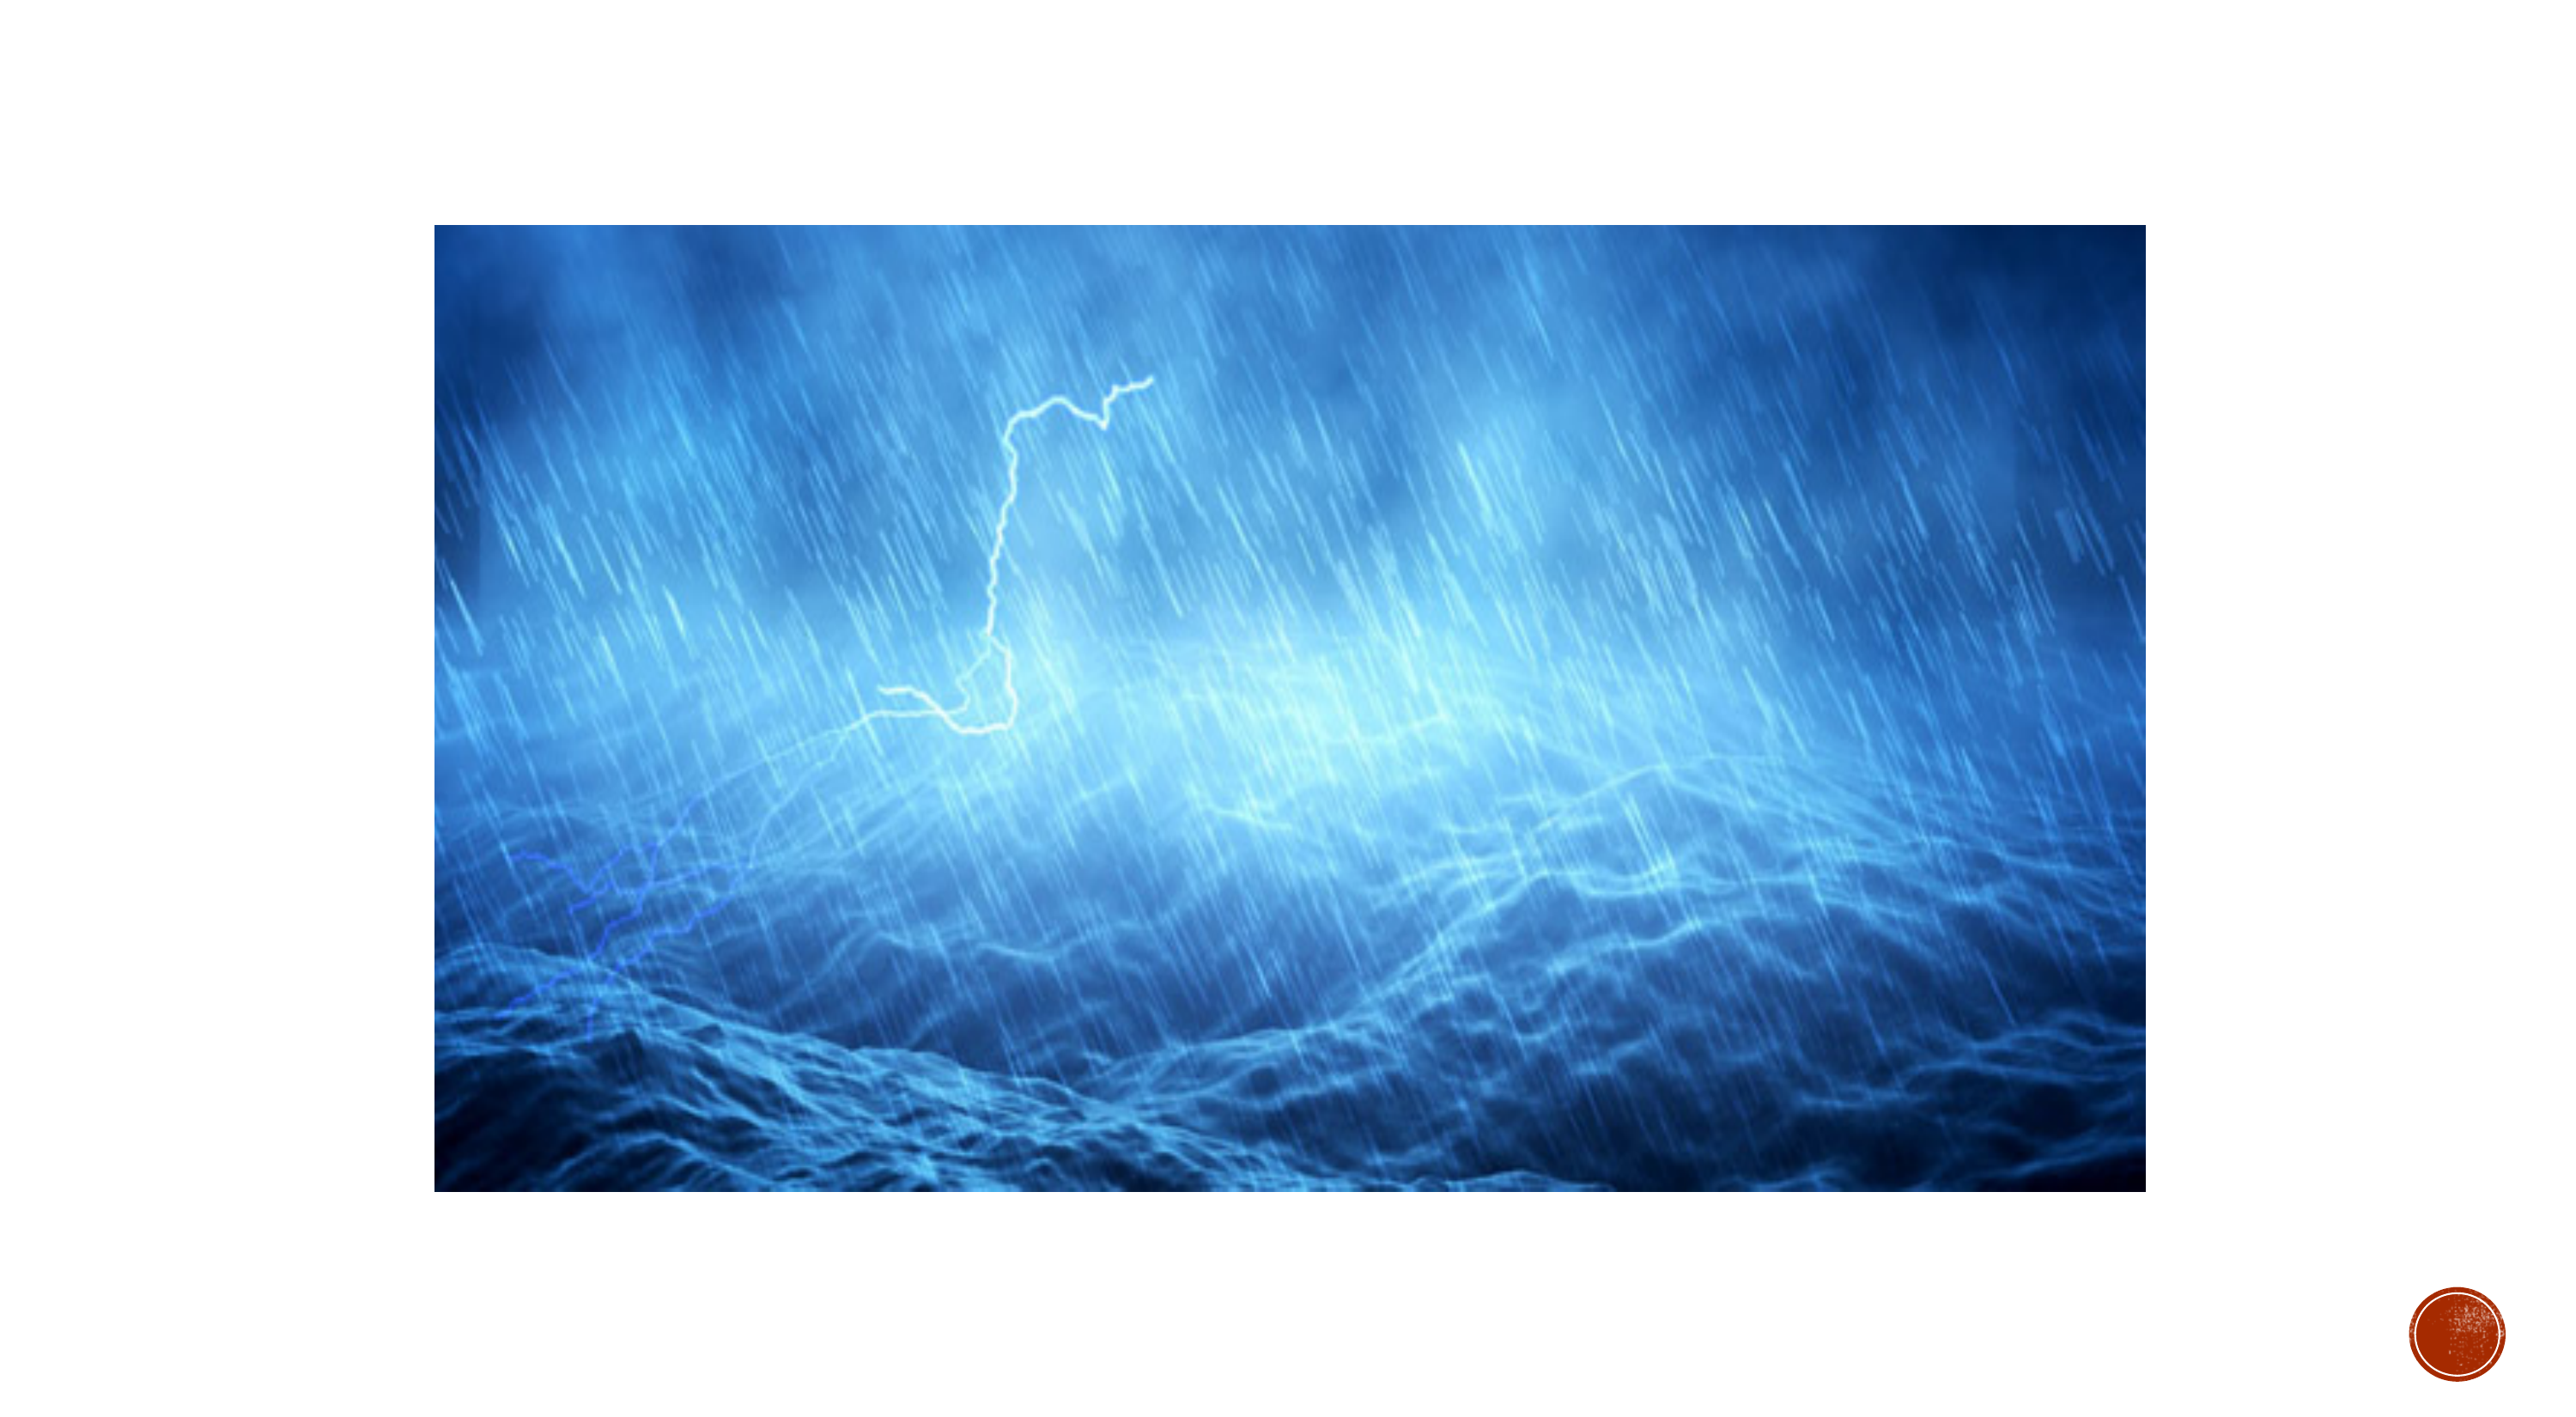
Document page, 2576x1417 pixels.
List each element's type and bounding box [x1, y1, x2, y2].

picture [434, 225, 2143, 1189]
